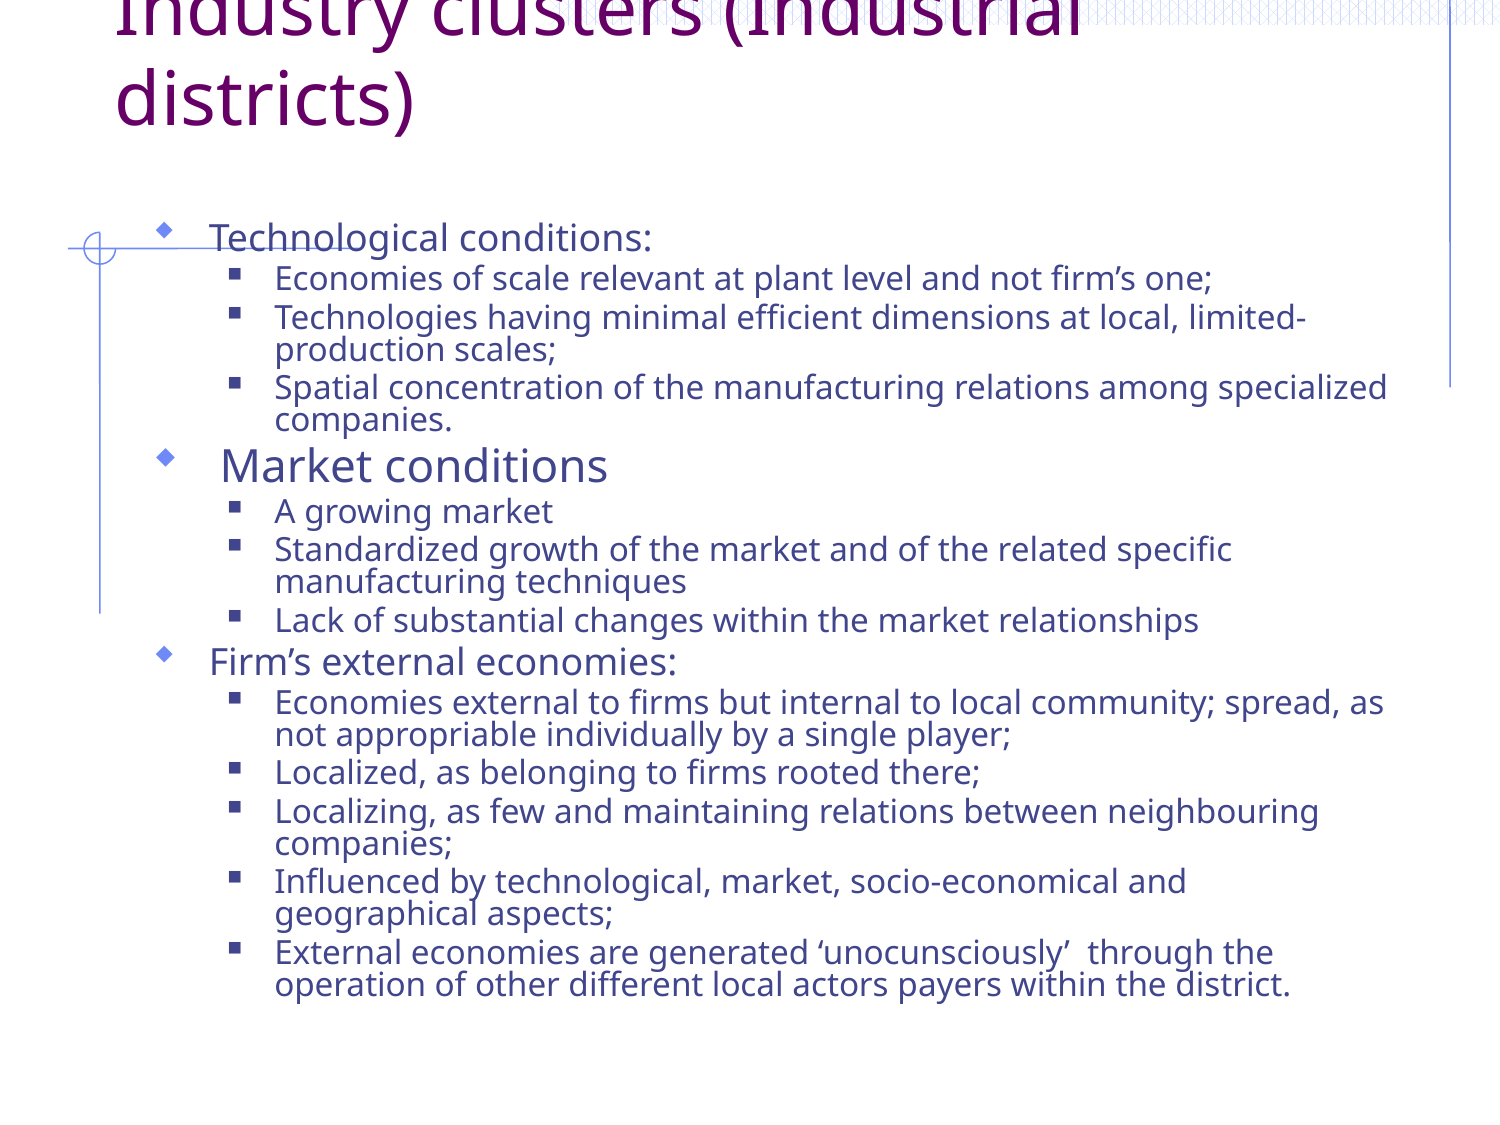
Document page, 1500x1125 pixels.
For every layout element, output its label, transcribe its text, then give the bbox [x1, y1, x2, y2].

list Technological conditions: Economies of scale relevant at plant level and not firm’s one; Technologies having minimal efficient dimensions at local, limited-production scales; Spatial concentration of the manufacturing relations among specialized companies. Market conditions A growing market Standardized growth of the market and of the related specific manufacturing techniques Lack of substantial changes within the market relationships Firm’s external economies: Economies external to firms but internal to local community; spread, as not appropriable individually by a single player; Localized, as belonging to firms rooted there; Localizing, as few and maintaining relations between neighbouring companies; Influenced by technological, market, socio-economical and geographical aspects; External economies are generated ‘unocunsciously’ through the operation of other different local actors payers within the district. [137, 214, 1413, 1125]
title Industry clusters (Industrial districts) [99, 49, 1376, 238]
